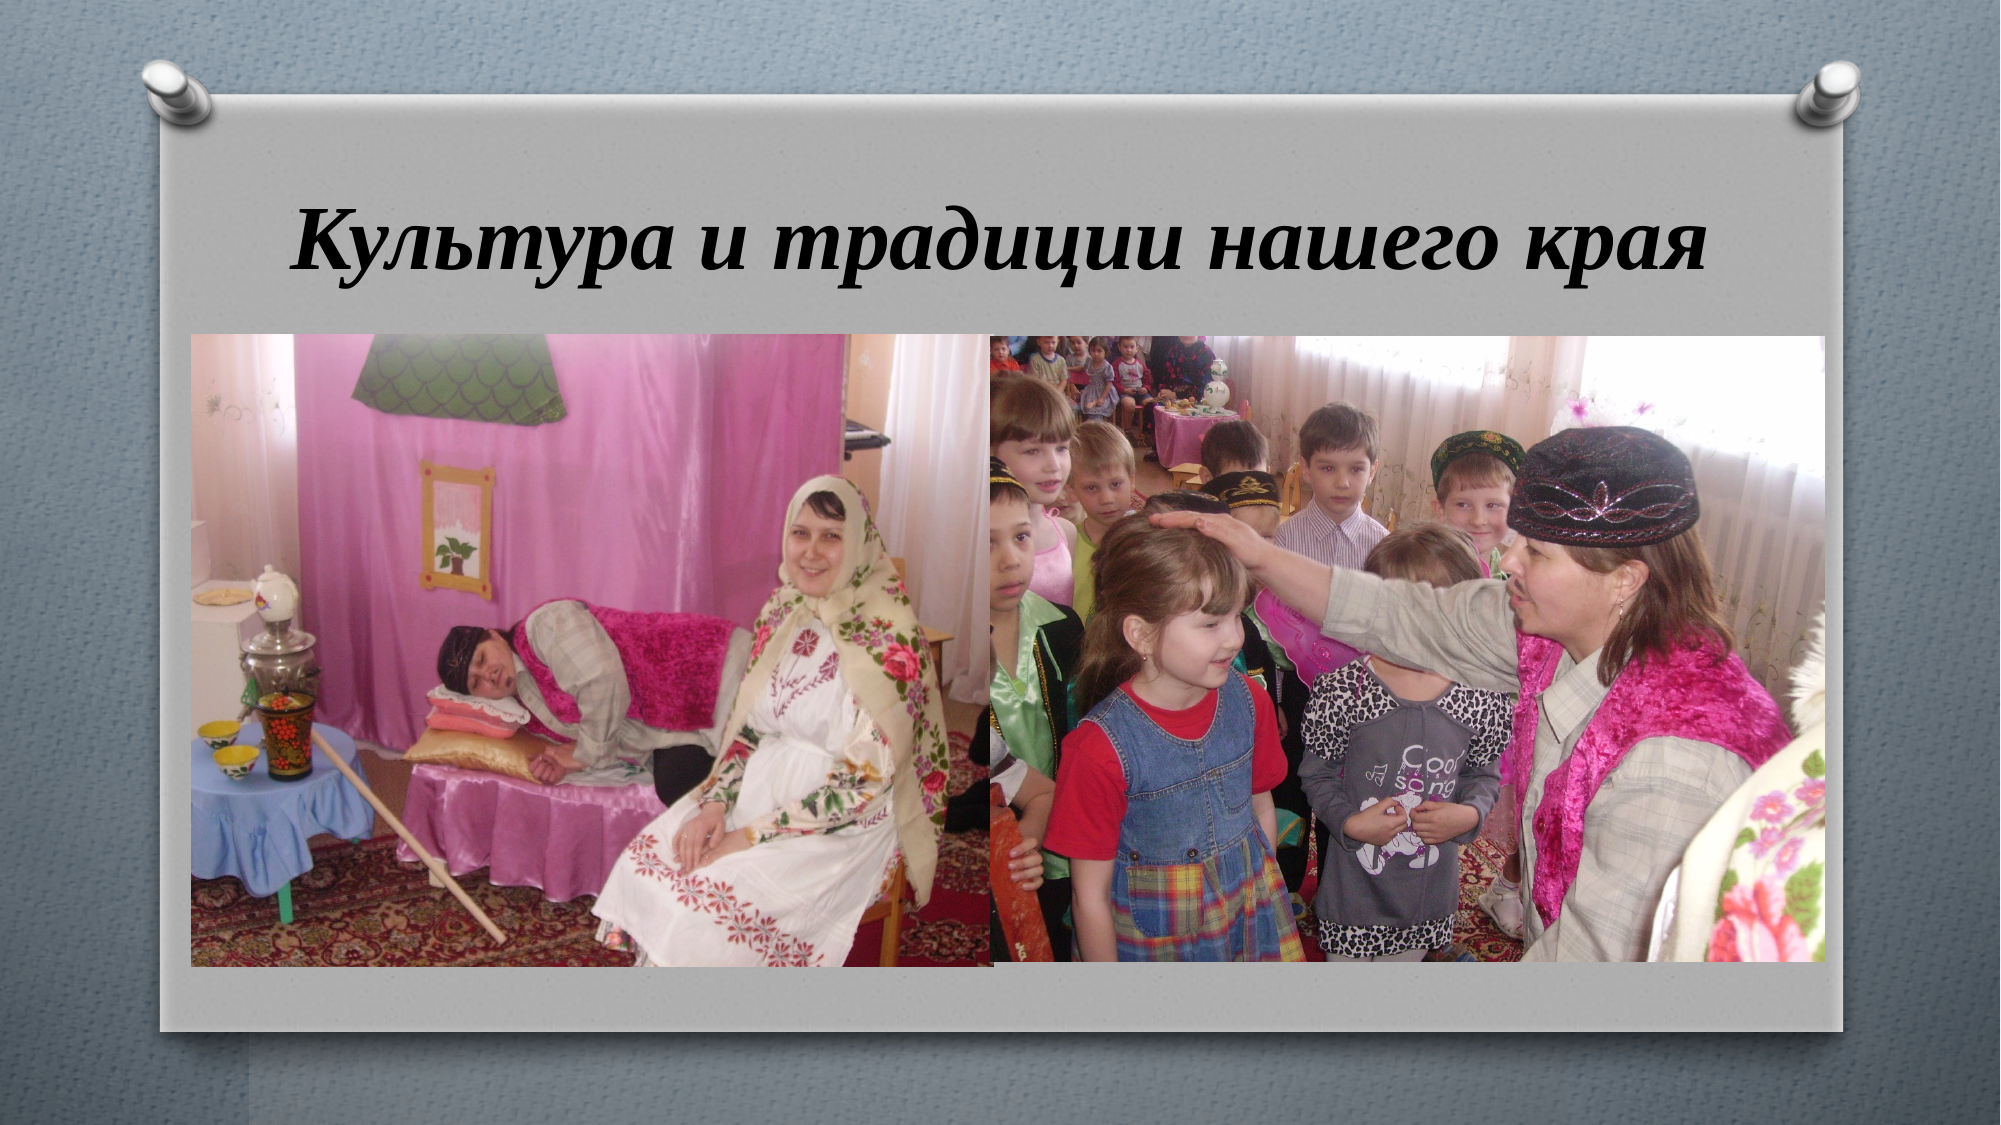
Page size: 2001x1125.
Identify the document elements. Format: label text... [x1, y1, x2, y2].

title Культура и традиции нашего края [239, 134, 1763, 332]
picture [107, 24, 256, 158]
picture [990, 336, 1825, 962]
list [191, 333, 994, 967]
picture [1764, 30, 1911, 161]
